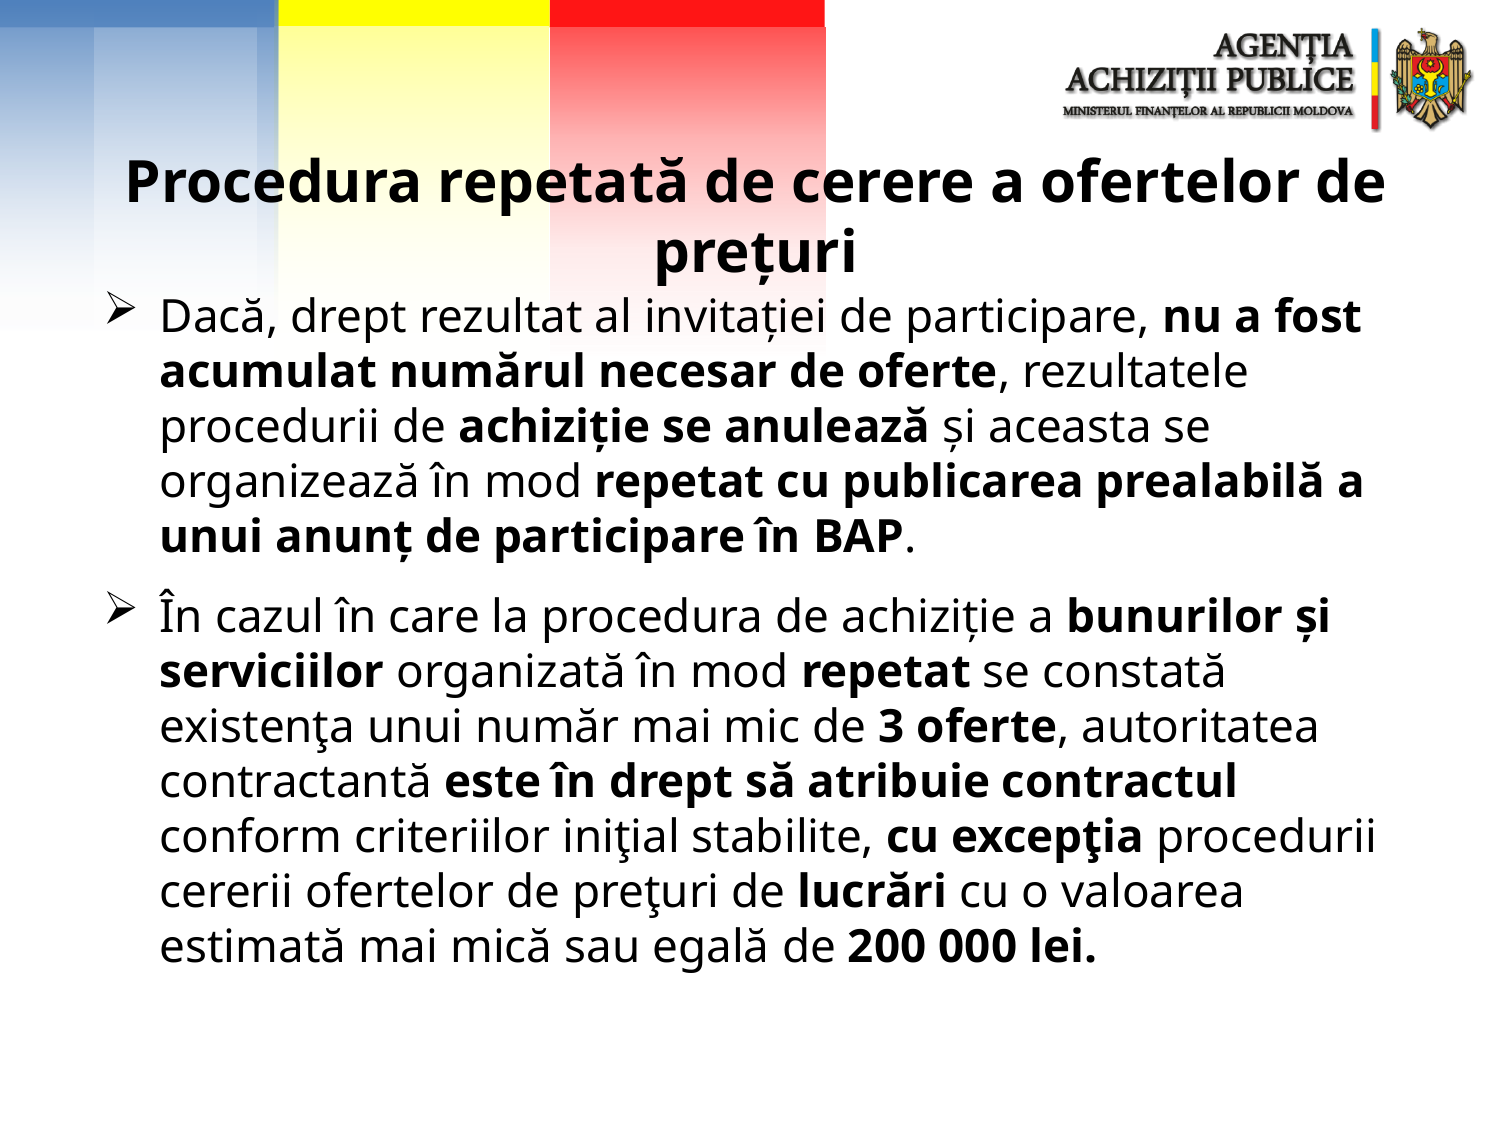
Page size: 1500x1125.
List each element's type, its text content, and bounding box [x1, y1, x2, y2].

text_box Dacă, drept rezultat al invitaţiei de participare, nu a fost acumulat numărul necesar de oferte, rezultatele procedurii de achiziţie se anulează şi aceasta se organizează în mod repetat cu publicarea prealabilă a unui anunţ de participare în BAP. În cazul în care la procedura de achiziție a bunurilor și serviciilor organizată în mod repetat se constată existenţa unui număr mai mic de 3 oferte, autoritatea contractantă este în drept să atribuie contractul conform criteriilor iniţial stabilite, cu excepţia procedurii cererii ofertelor de preţuri de lucrări cu o valoarea estimată mai mică sau egală de 200 000 lei. [88, 278, 1439, 1035]
picture [550, 27, 826, 99]
text_box [74, 313, 1425, 1063]
text_box Procedura repetată de cerere a ofertelor de prețuri [29, 148, 1483, 279]
picture [1062, 27, 1475, 133]
text_box [84, 99, 1435, 148]
